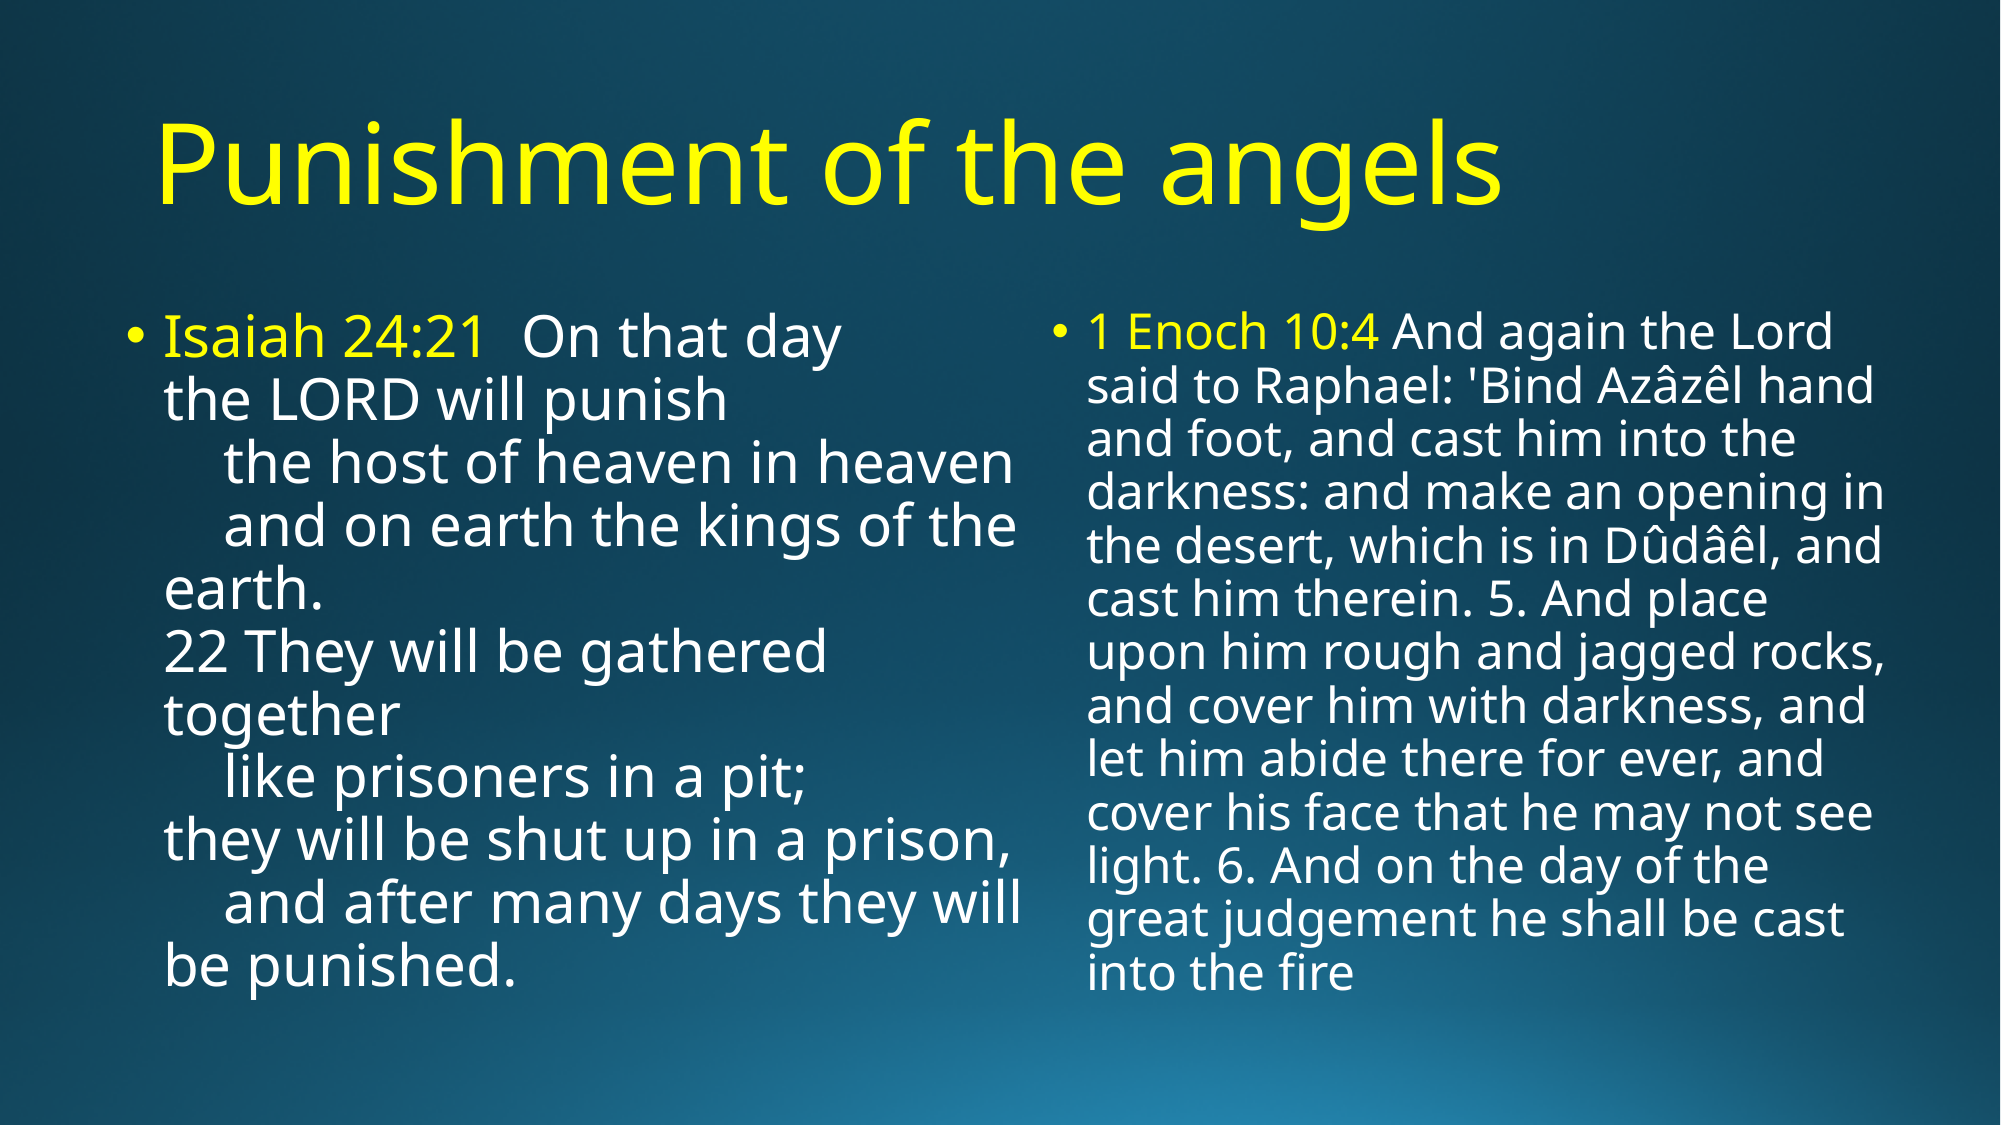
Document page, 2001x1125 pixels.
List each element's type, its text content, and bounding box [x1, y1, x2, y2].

picture [0, 0, 2001, 1125]
list 1 Enoch 10:4 And again the Lord said to Raphael: 'Bind Azâzêl hand and foot, and cast him into the darkness: and make an opening in the desert, which is in Dûdâêl, and cast him therein. 5. And place upon him rough and jagged rocks, and cover him with darkness, and let him abide there for ever, and cover his face that he may not see light. 6. And on the day of the great judgement he shall be cast into the fire [1036, 299, 1917, 1014]
title Punishment of the angels [137, 59, 1863, 278]
list Isaiah 24:21 On that day the Lord will punish the host of heaven in heaven and on earth the kings of the earth. 22 They will be gathered together like prisoners in a pit; they will be shut up in a prison, and after many days they will be punished. [110, 299, 1036, 1014]
